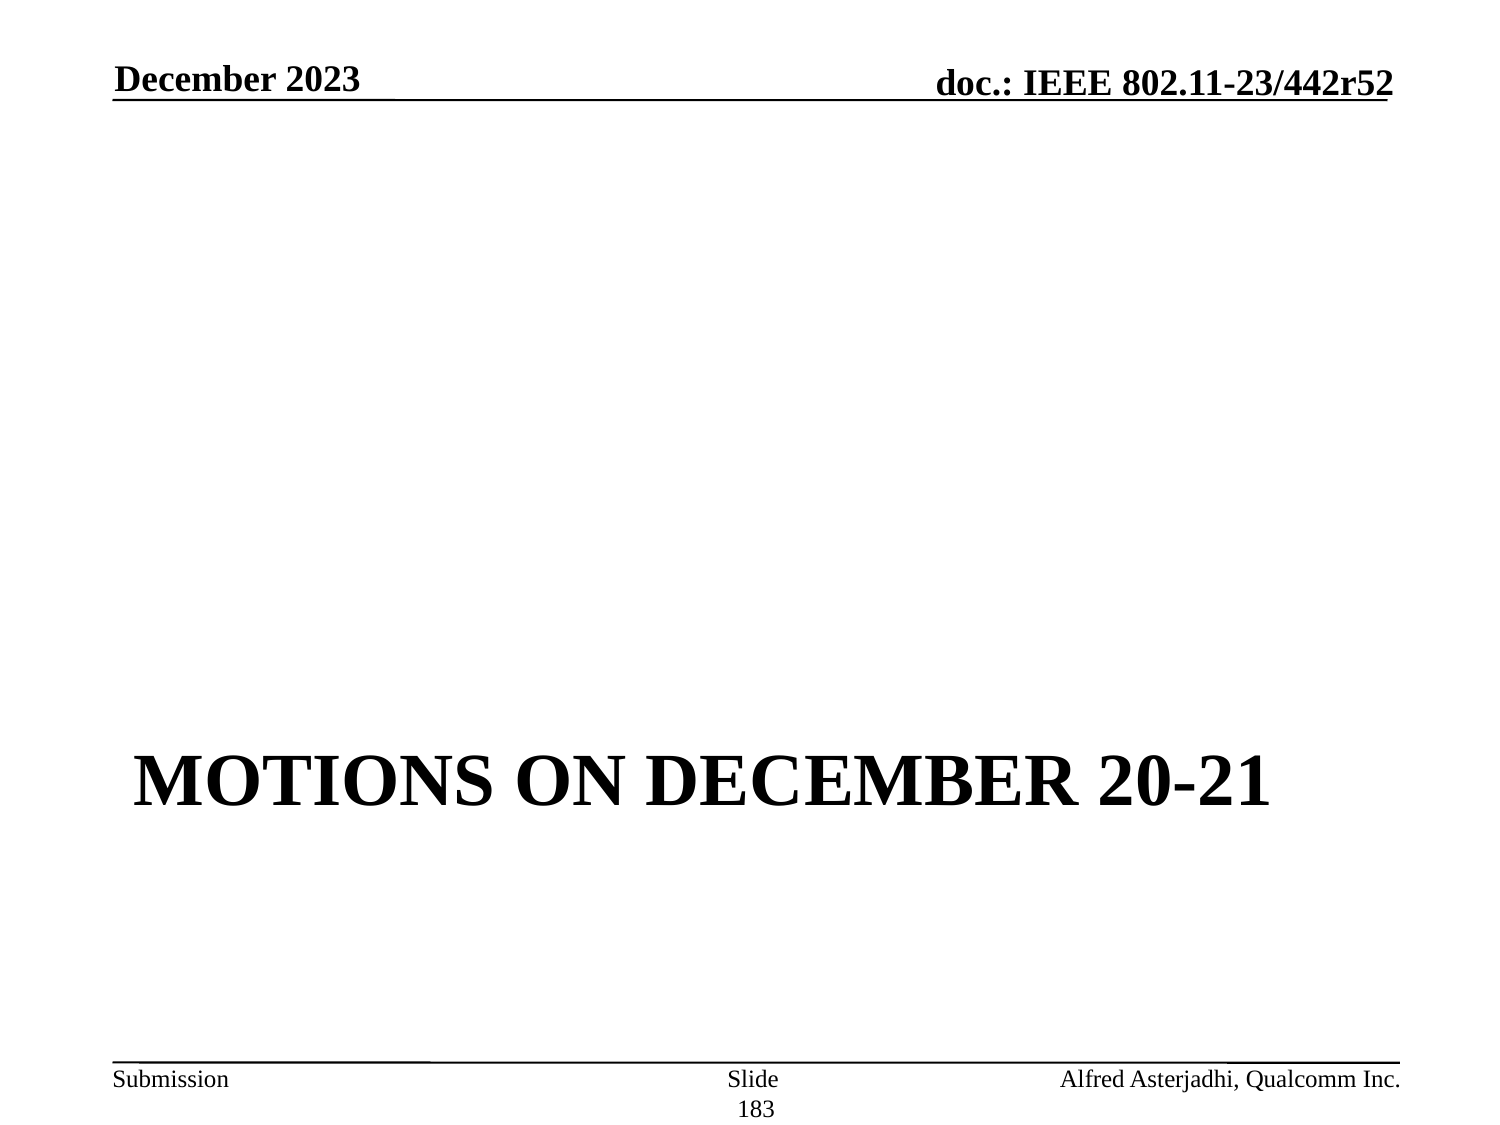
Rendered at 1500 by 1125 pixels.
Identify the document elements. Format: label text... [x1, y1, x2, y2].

slide_number Slide 183 [712, 1061, 800, 1123]
footer Alfred Asterjadhi, Qualcomm Inc. [878, 1061, 1402, 1093]
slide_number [114, 54, 423, 100]
title Motions on December 20-21 [118, 722, 1394, 947]
